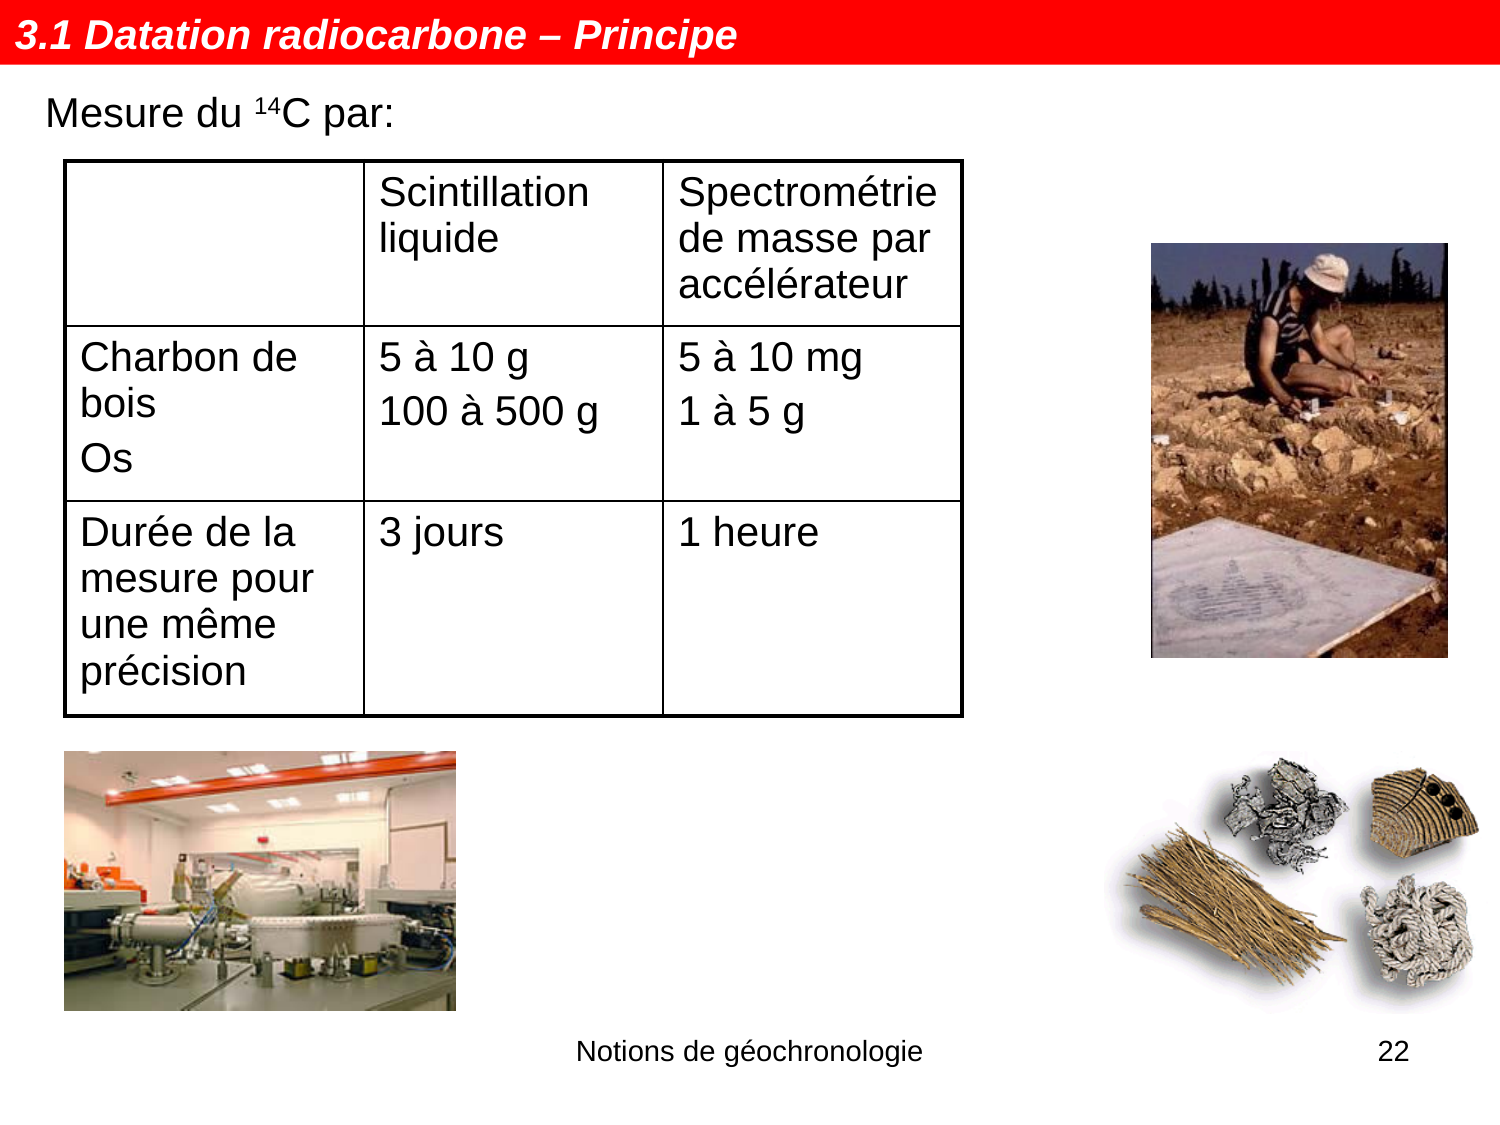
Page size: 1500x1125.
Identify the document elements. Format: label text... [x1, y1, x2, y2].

picture [1151, 243, 1448, 658]
table_cell Durée de la mesure pour une même précision [67, 502, 363, 714]
table_header Scintillation liquide [365, 163, 662, 325]
footer Notions de géochronologie [512, 1024, 988, 1103]
picture [1104, 751, 1488, 1015]
text_box 3.1 Datation radiocarbone – Principe [0, 0, 1500, 65]
table_header Spectrométrie de masse par accélérateur [664, 163, 960, 325]
table_cell 1 heure [664, 502, 960, 714]
table_cell 5 à 10 mg 1 à 5 g [664, 327, 960, 500]
text_box Mesure du 14C par: [30, 78, 410, 143]
table_header [67, 163, 363, 325]
table_cell Charbon de bois Os [67, 327, 363, 500]
picture [64, 751, 456, 1012]
table_cell 3 jours [365, 502, 662, 714]
slide_number 22 [1074, 1024, 1426, 1103]
table_cell 5 à 10 g 100 à 500 g [365, 327, 662, 500]
